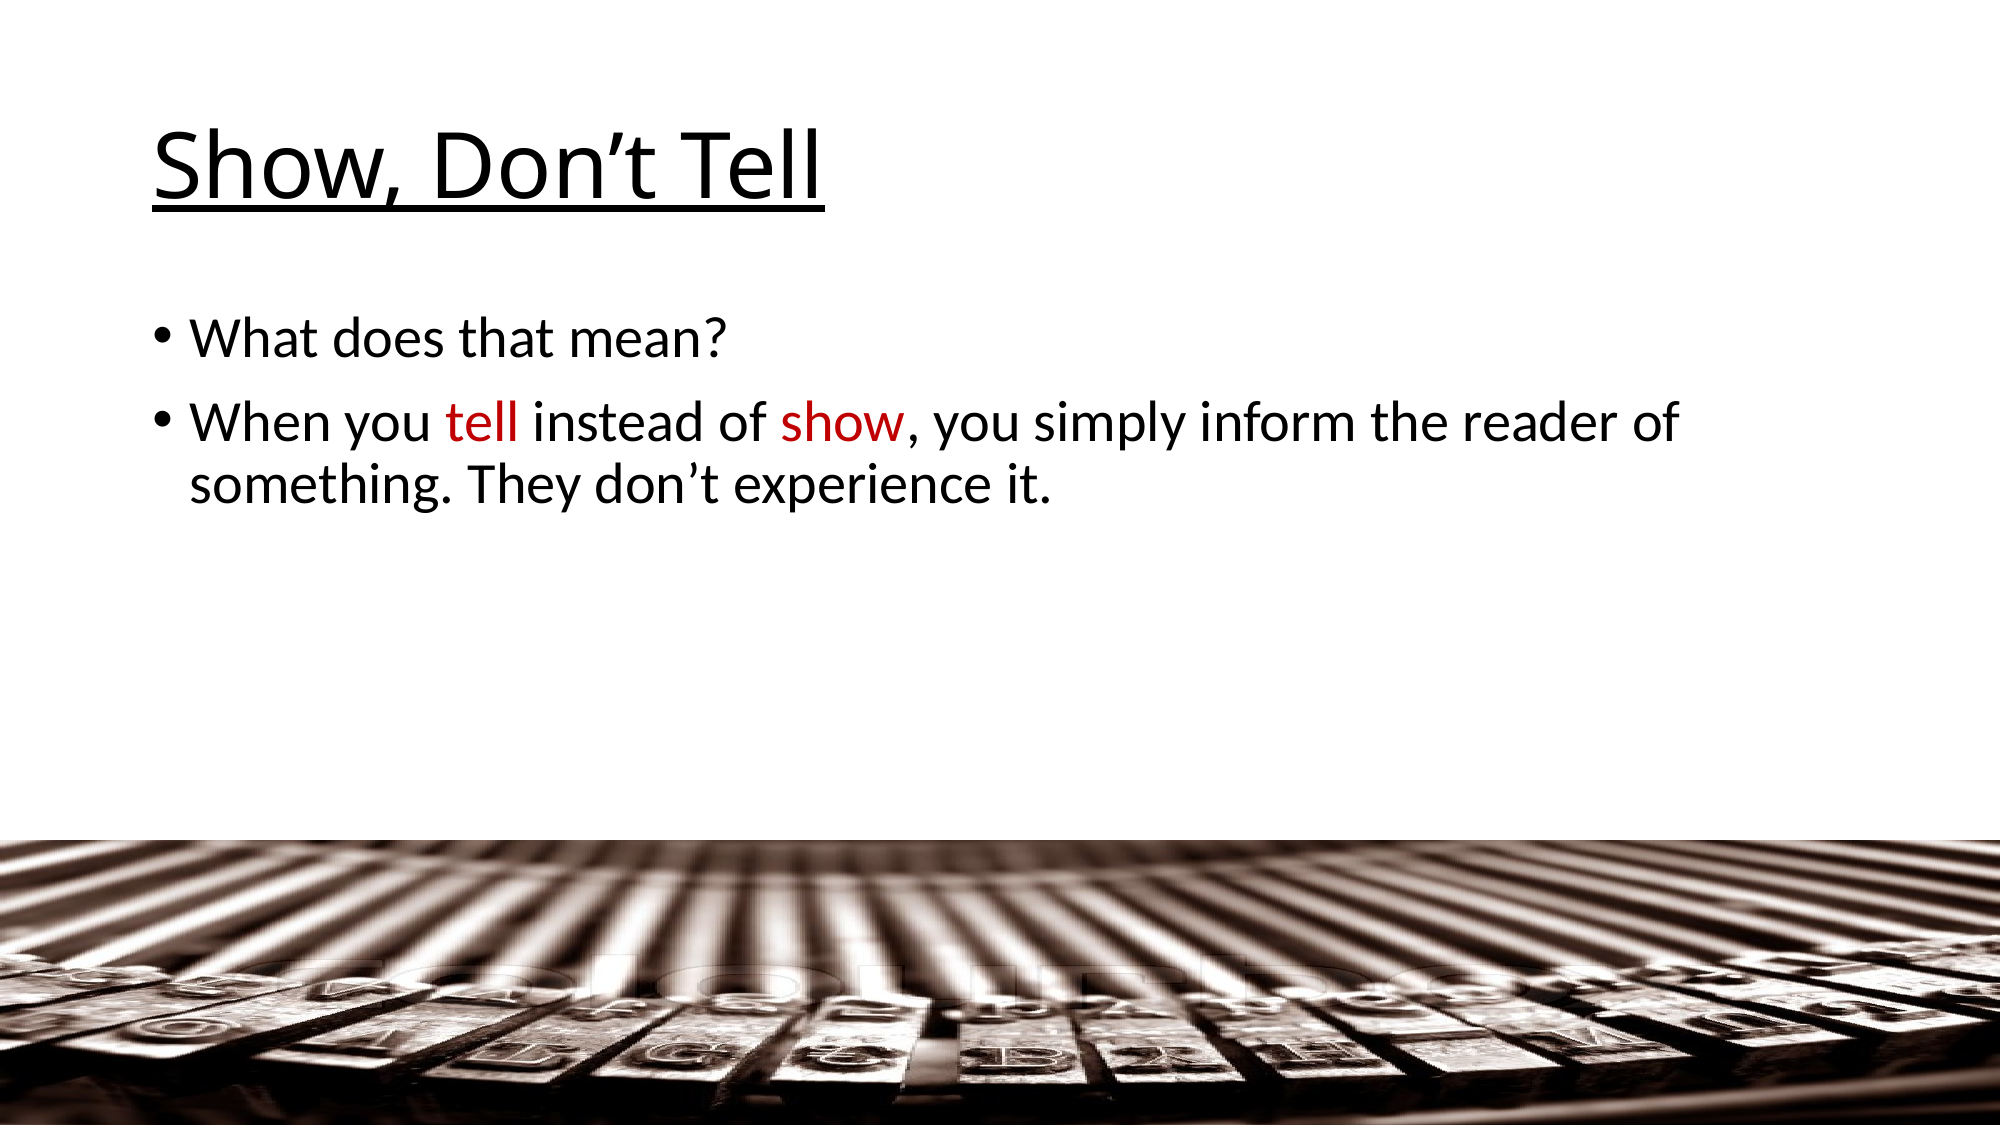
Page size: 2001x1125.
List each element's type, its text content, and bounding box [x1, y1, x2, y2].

title Show, Don’t Tell [137, 59, 1863, 278]
picture [0, 840, 2000, 1125]
list What does that mean? When you tell instead of show, you simply inform the reader of something. They don’t experience it. [137, 299, 1863, 840]
